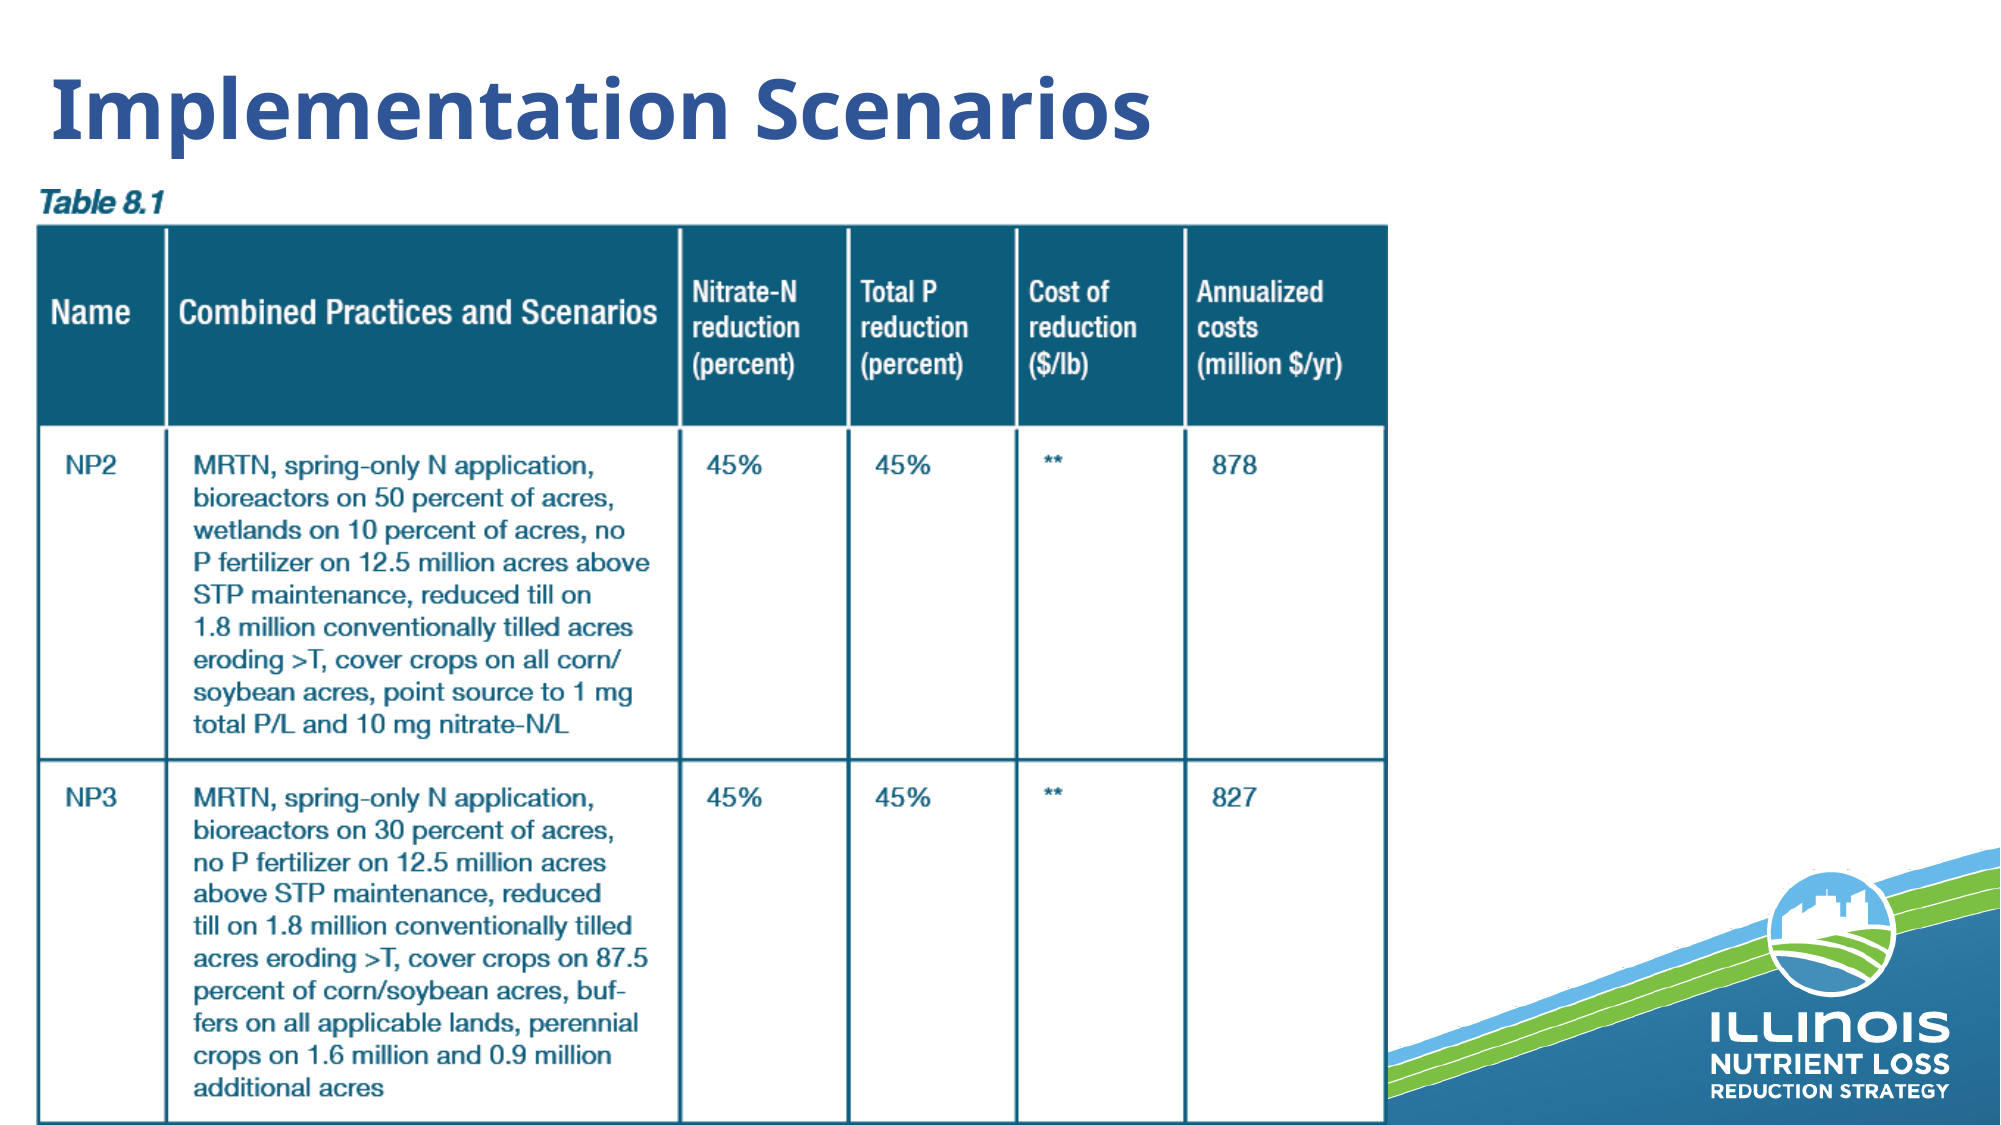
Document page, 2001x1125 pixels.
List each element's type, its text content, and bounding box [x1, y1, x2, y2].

picture [36, 189, 2000, 1125]
text_box Implementation Scenarios [36, 60, 1997, 156]
